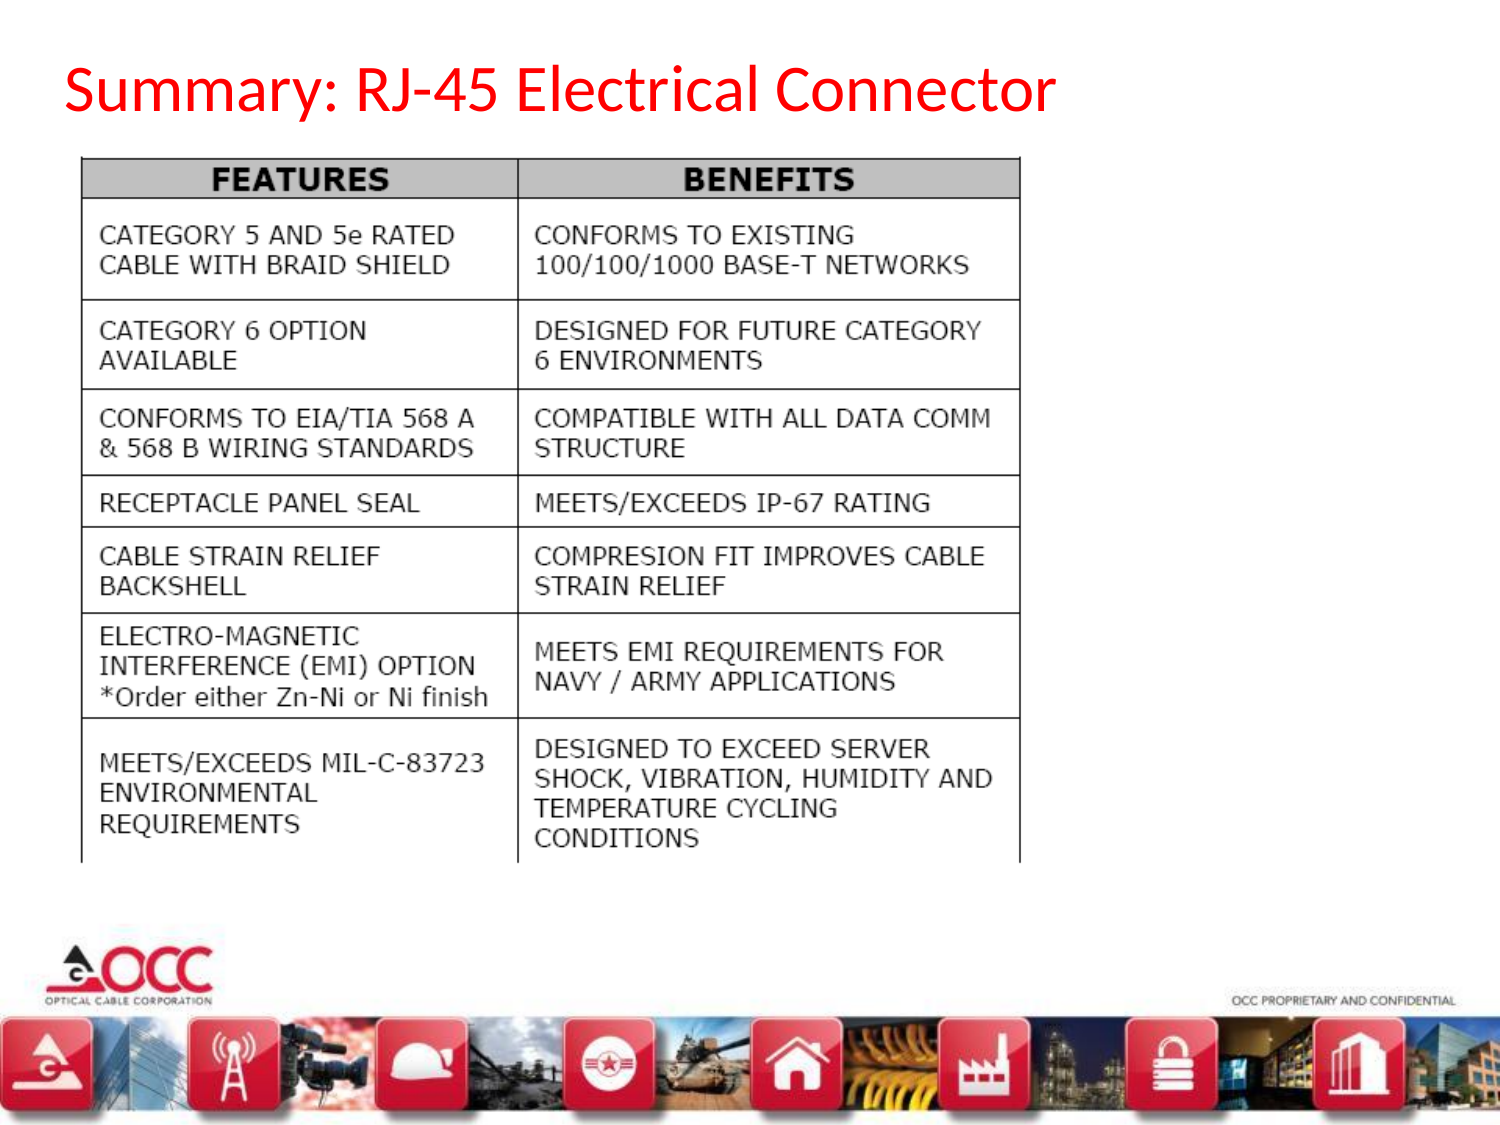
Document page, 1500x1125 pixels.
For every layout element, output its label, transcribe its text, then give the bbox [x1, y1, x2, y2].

picture [0, 0, 1500, 1125]
title Summary: RJ-45 Electrical Connector [50, 37, 1400, 150]
list [0, 212, 1350, 1125]
